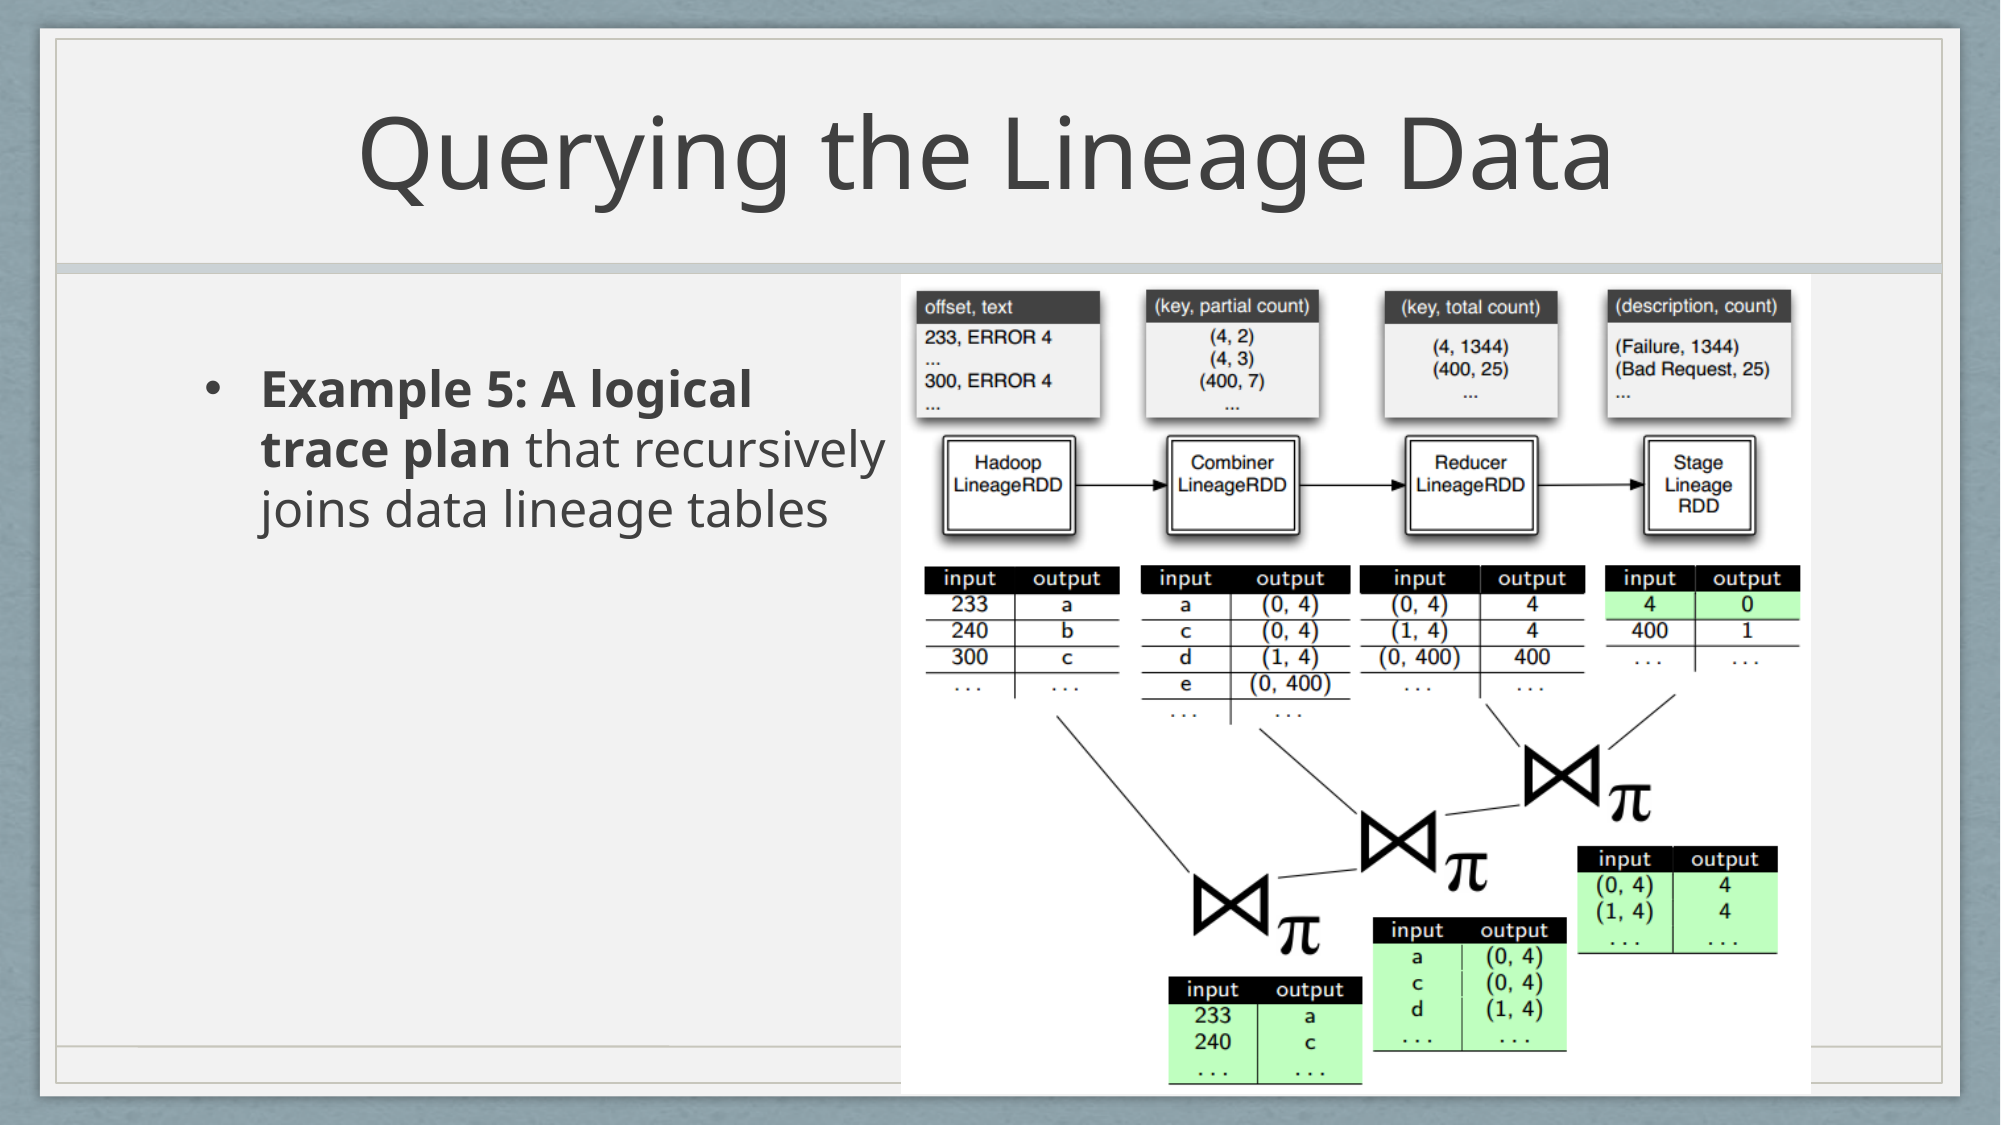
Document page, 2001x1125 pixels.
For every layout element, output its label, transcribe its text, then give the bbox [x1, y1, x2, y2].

text_box Example 5: A logical trace plan that recursively joins data lineage tables [196, 350, 894, 668]
title Querying the Lineage Data [196, 39, 1804, 261]
picture [0, 0, 2001, 1125]
